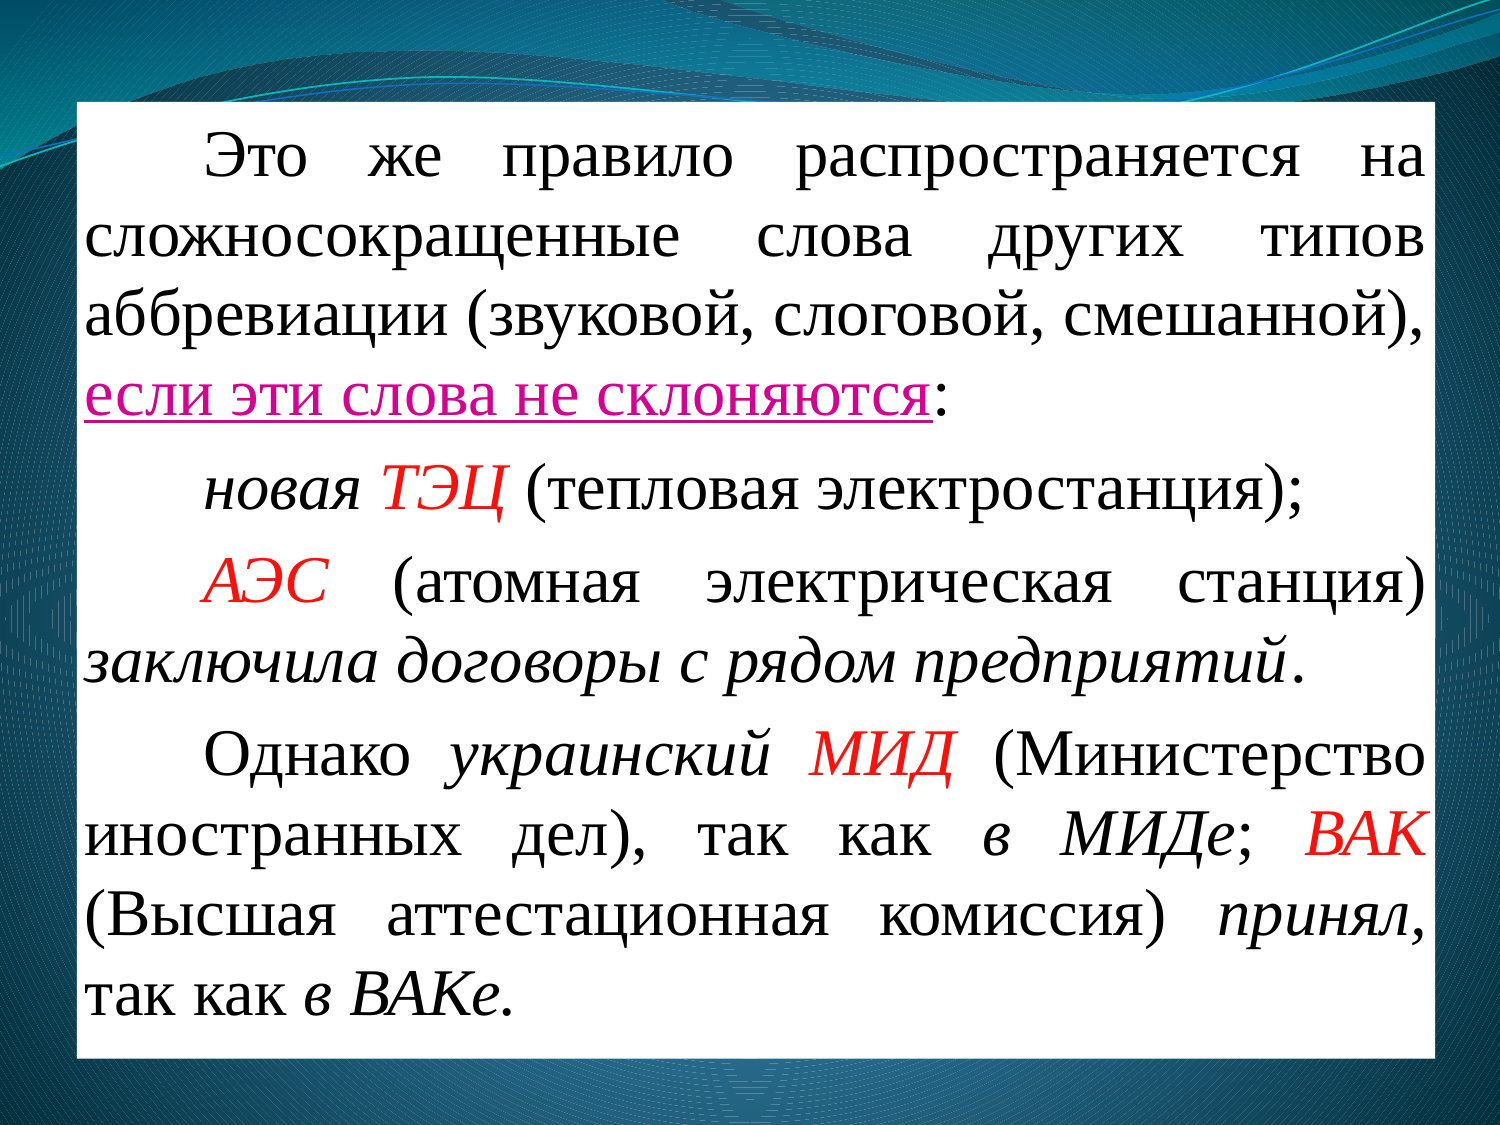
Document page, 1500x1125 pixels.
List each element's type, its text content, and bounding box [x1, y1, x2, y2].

list Это же правило распространяется на сложносокращенные слова других типов аббревиации (звуковой, слоговой, смешанной), если эти слова не склоняются: новая ТЭЦ (тепловая электростанция); АЭС (атомная электрическая станция) заключила договоры с рядом предприятий. Однако украинский МИД (Министерство иностранных дел), так как в МИДе; ВАК (Высшая аттестационная комиссия) принял, так как в ВАКе. [76, 101, 1436, 1059]
